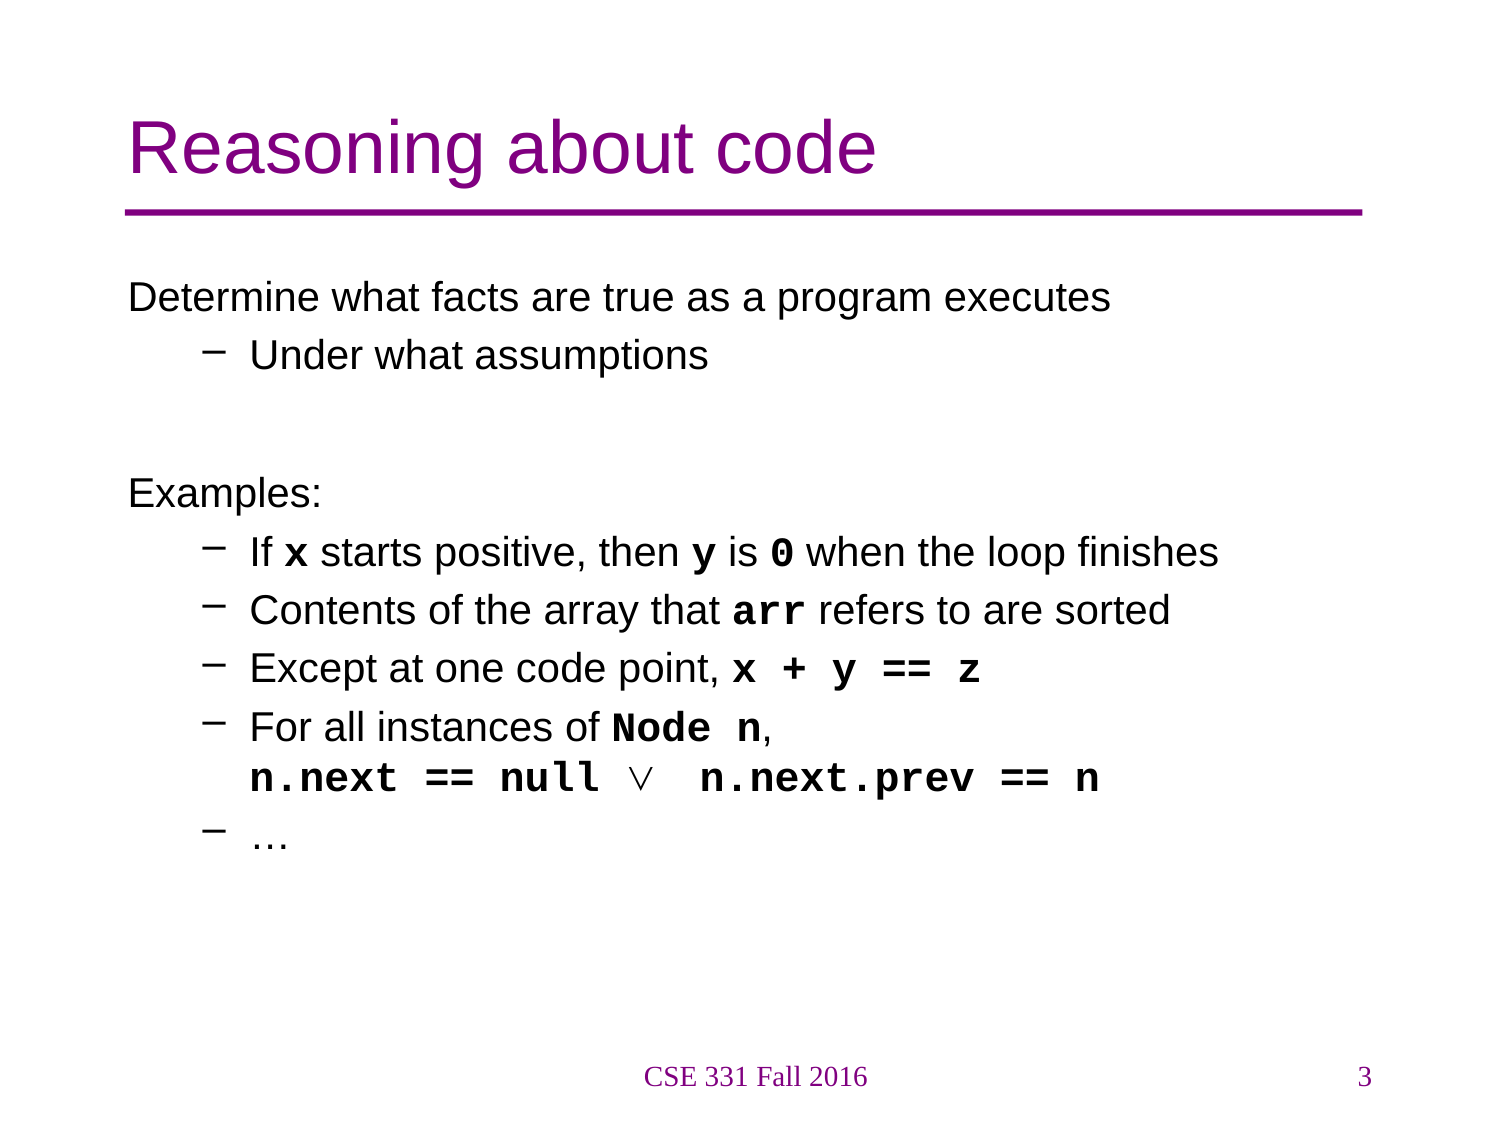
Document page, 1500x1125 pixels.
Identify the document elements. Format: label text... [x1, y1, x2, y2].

footer CSE 331 Fall 2016 [474, 1049, 1038, 1125]
title Reasoning about code [112, 50, 1388, 238]
list Determine what facts are true as a program executes Under what assumptions Examples: If x starts positive, then y is 0 when the loop finishes Contents of the array that arr refers to are sorted Except at one code point, x + y == z For all instances of Node n, n.next == null ∨ n.next.prev == n … [112, 262, 1388, 1000]
slide_number 3 [1074, 1049, 1388, 1125]
